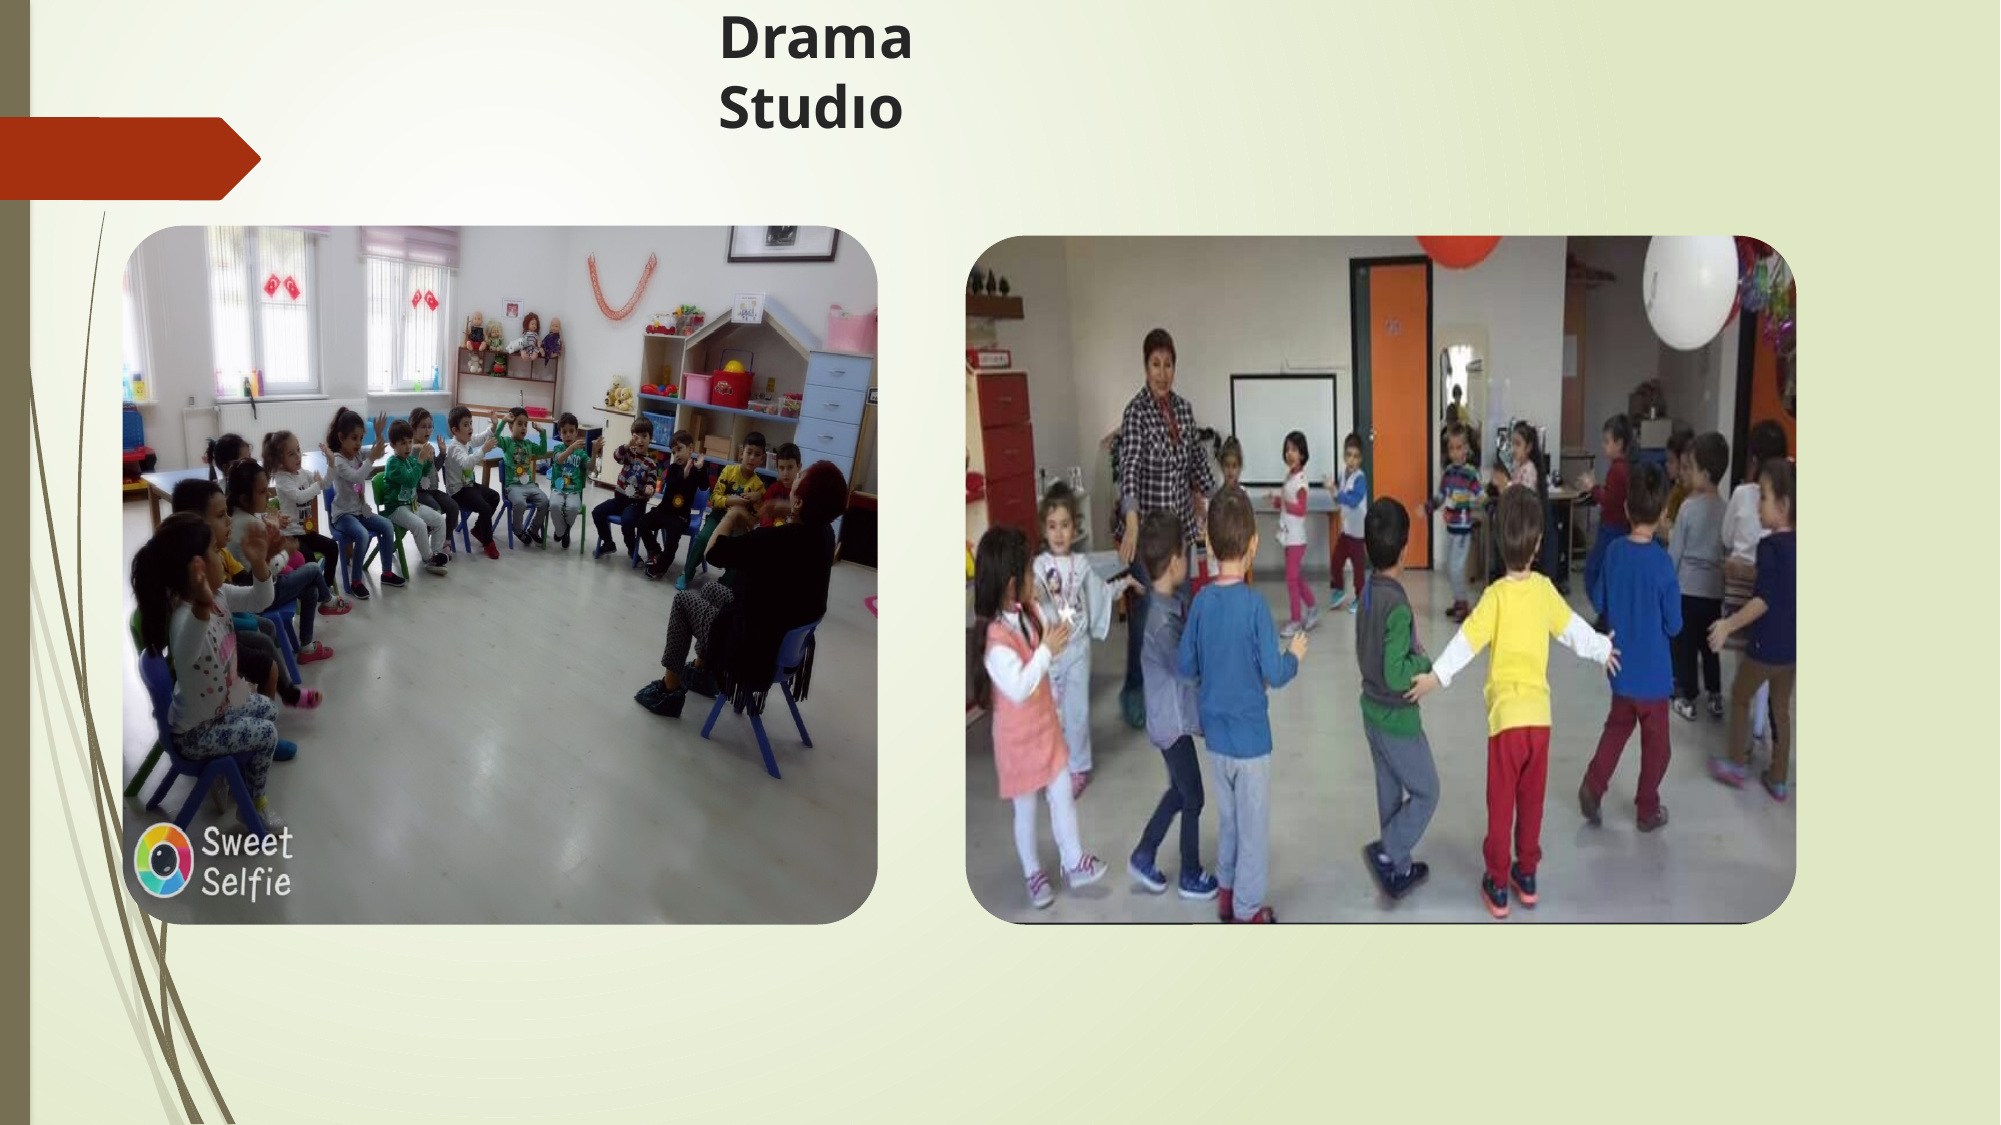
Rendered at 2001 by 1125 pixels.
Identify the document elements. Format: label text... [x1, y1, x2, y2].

picture [965, 235, 1797, 925]
title Drama Studıo [703, 0, 1122, 180]
picture [122, 225, 878, 925]
